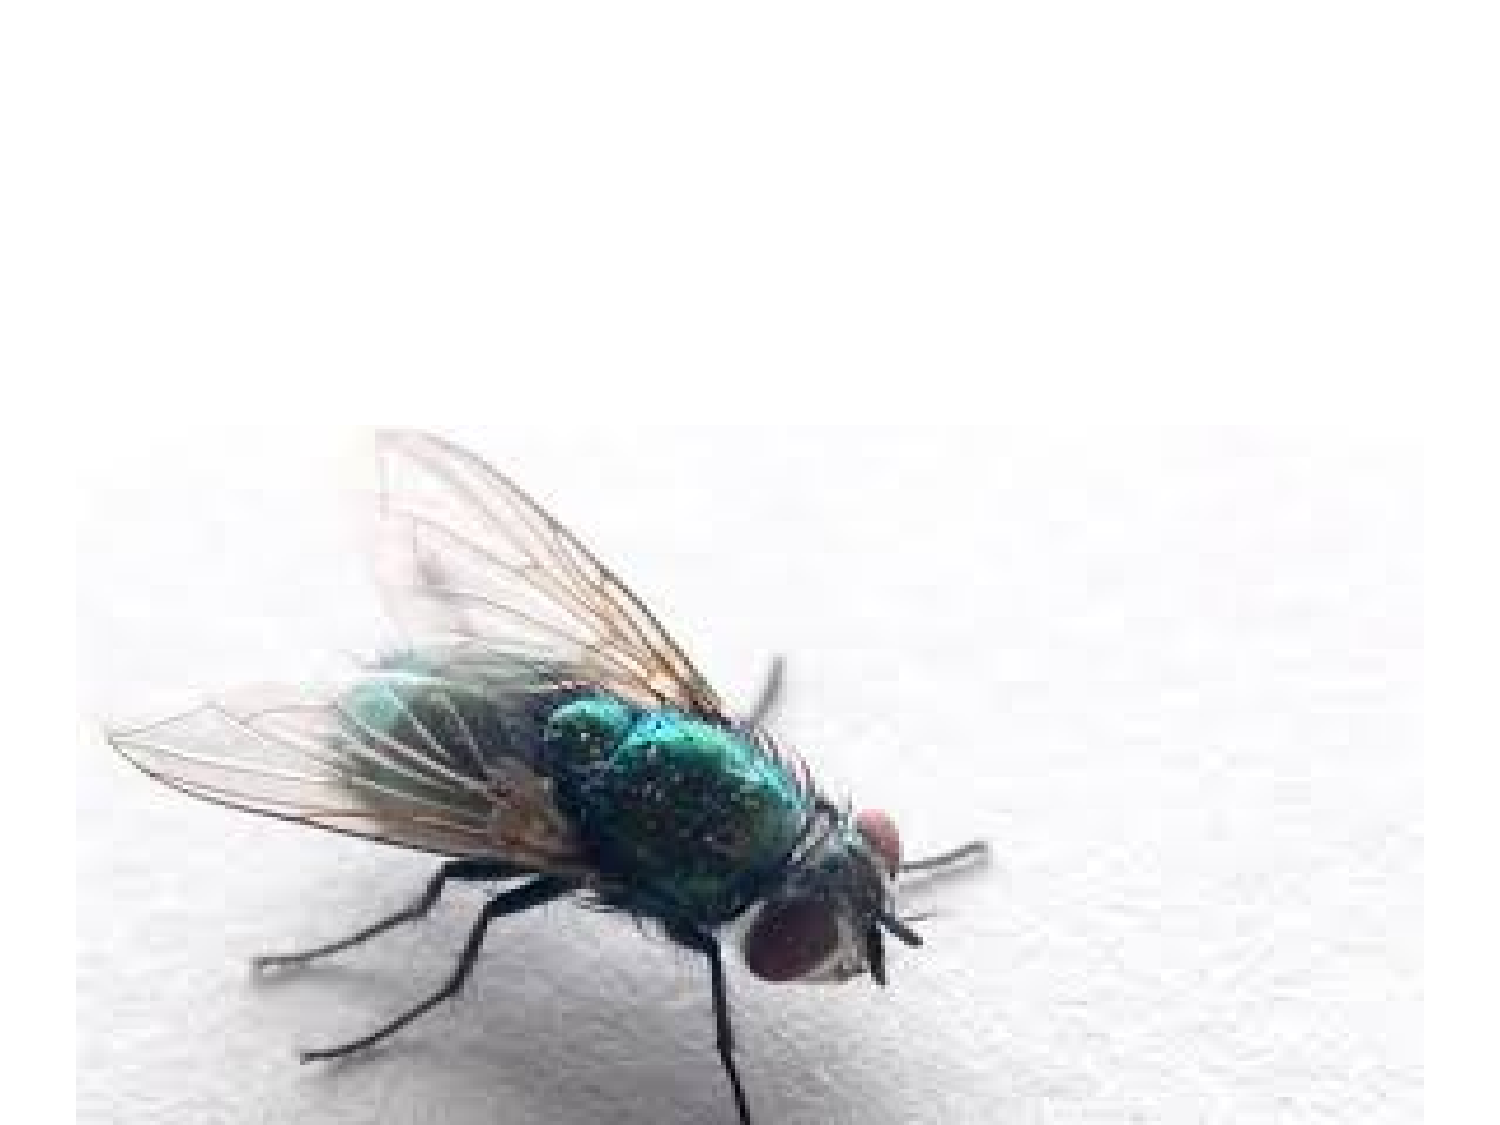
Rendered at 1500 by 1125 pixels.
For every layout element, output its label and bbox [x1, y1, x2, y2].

picture [76, 425, 1424, 1125]
